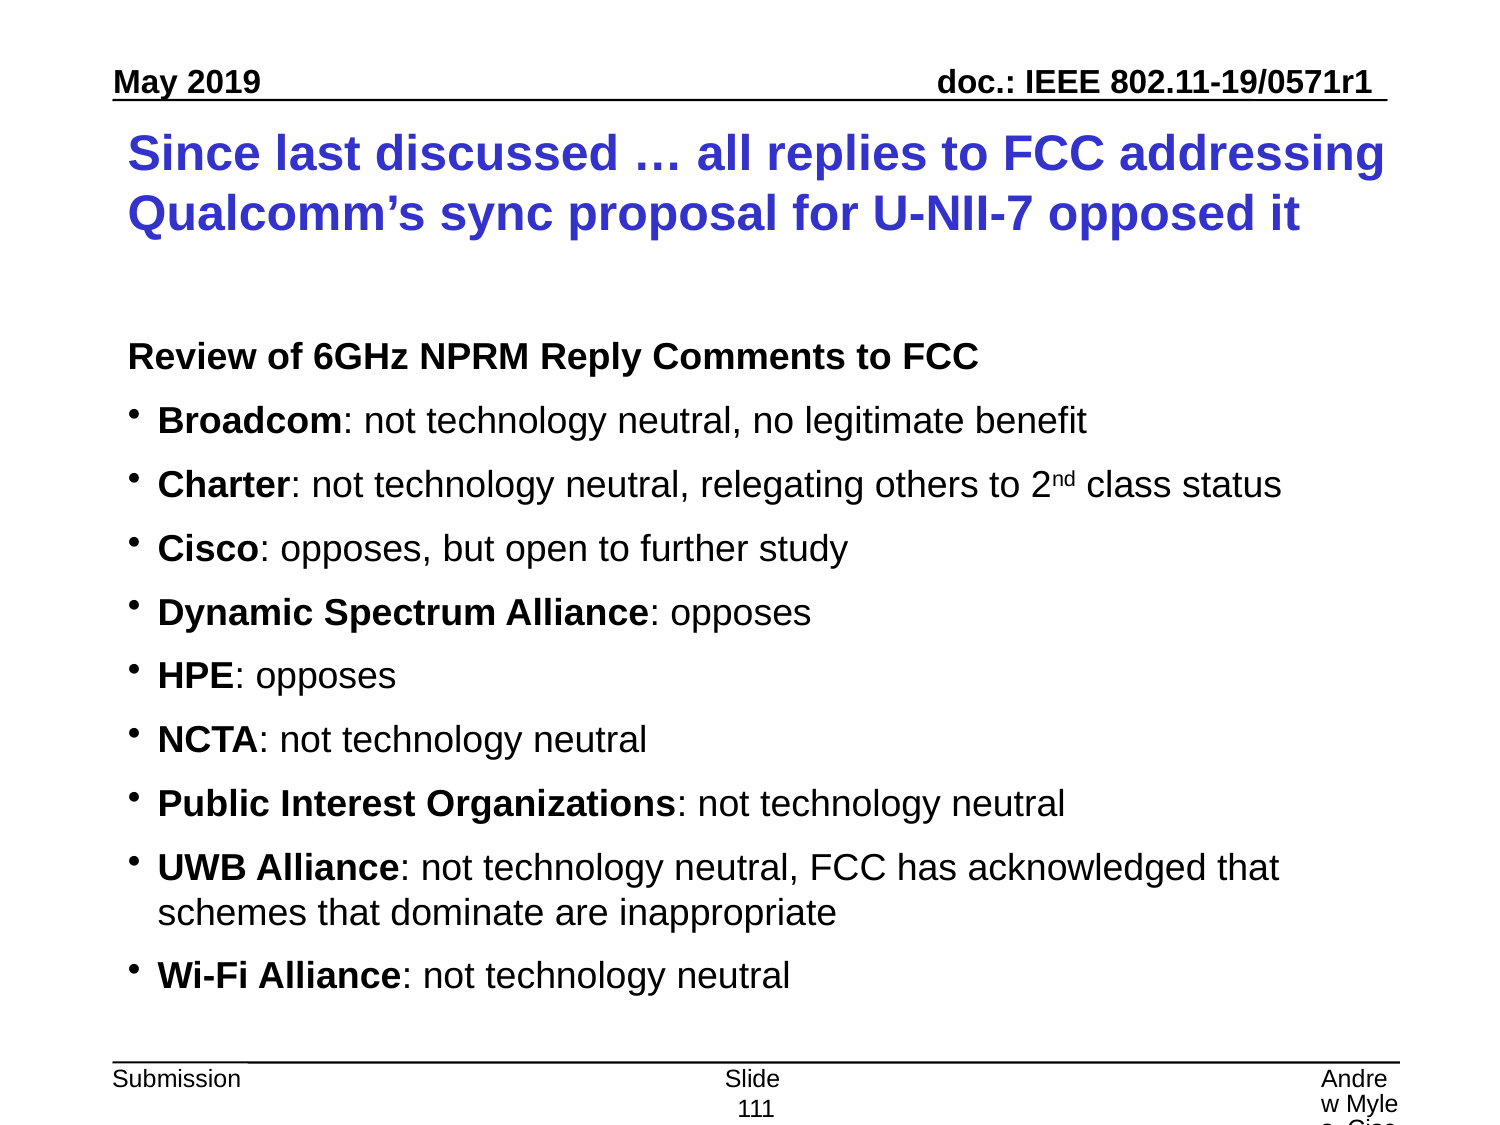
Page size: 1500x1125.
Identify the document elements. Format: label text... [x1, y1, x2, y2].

list Review of 6GHz NPRM Reply Comments to FCC Broadcom: not technology neutral, no legitimate benefit Charter: not technology neutral, relegating others to 2nd class status Cisco: opposes, but open to further study Dynamic Spectrum Alliance: opposes HPE: opposes NCTA: not technology neutral Public Interest Organizations: not technology neutral UWB Alliance: not technology neutral, FCC has acknowledged that schemes that dominate are inappropriate Wi-Fi Alliance: not technology neutral [112, 324, 1388, 1000]
footer Andrew Myles, Cisco [1320, 1061, 1402, 1093]
slide_number Slide 111 [709, 1061, 803, 1093]
title Since last discussed … all replies to FCC addressing Qualcomm’s sync proposal for U-NII-7 opposed it [112, 112, 1488, 288]
